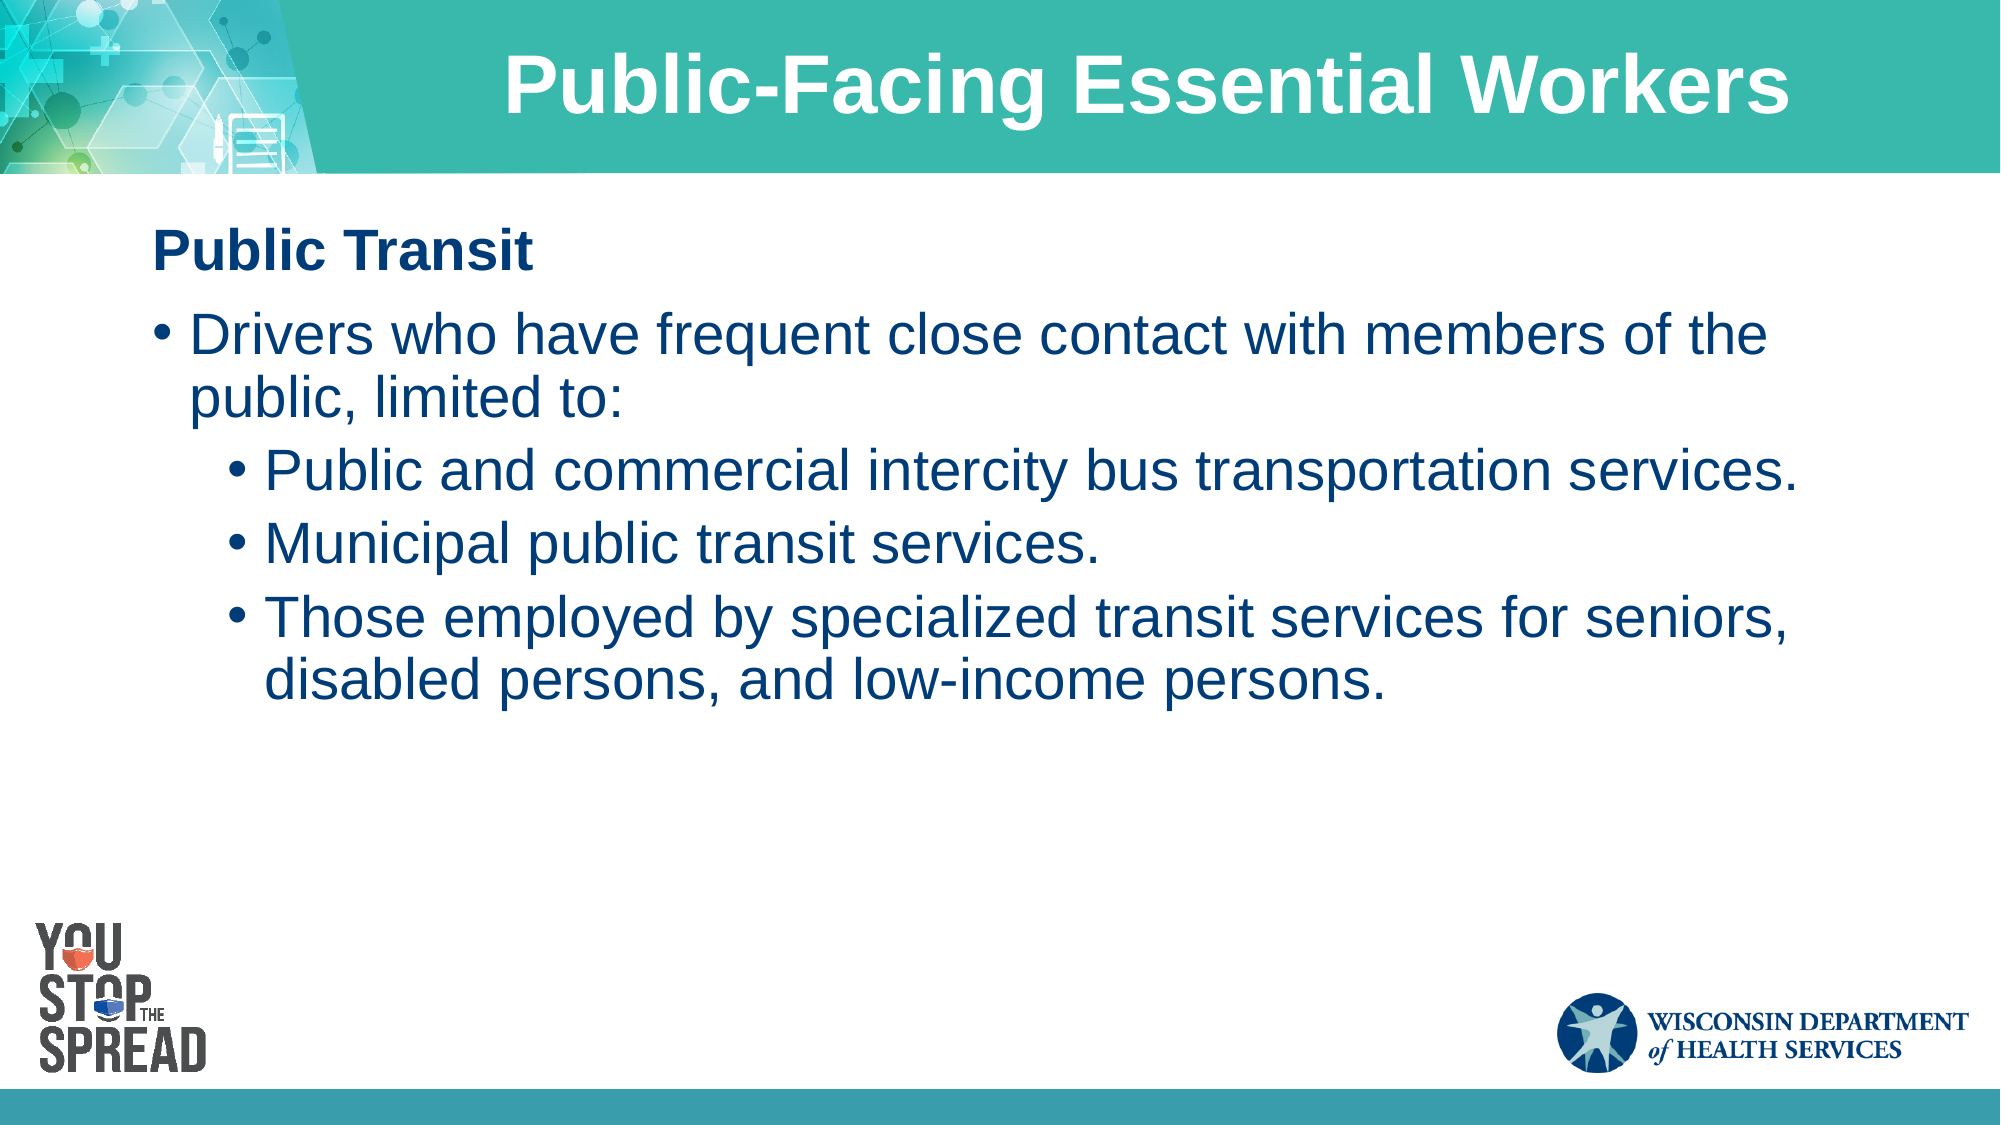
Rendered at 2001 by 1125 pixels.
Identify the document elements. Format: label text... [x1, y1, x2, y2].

title Public-Facing Essential Workers [278, 0, 2000, 174]
picture [34, 922, 208, 1073]
picture [0, 0, 278, 174]
picture [1557, 993, 1969, 1073]
list Public Transit Drivers who have frequent close contact with members of the public, limited to: Public and commercial intercity bus transportation services. Municipal public transit services. Those employed by specialized transit services for seniors, disabled persons, and low-income persons. [137, 212, 1863, 1014]
